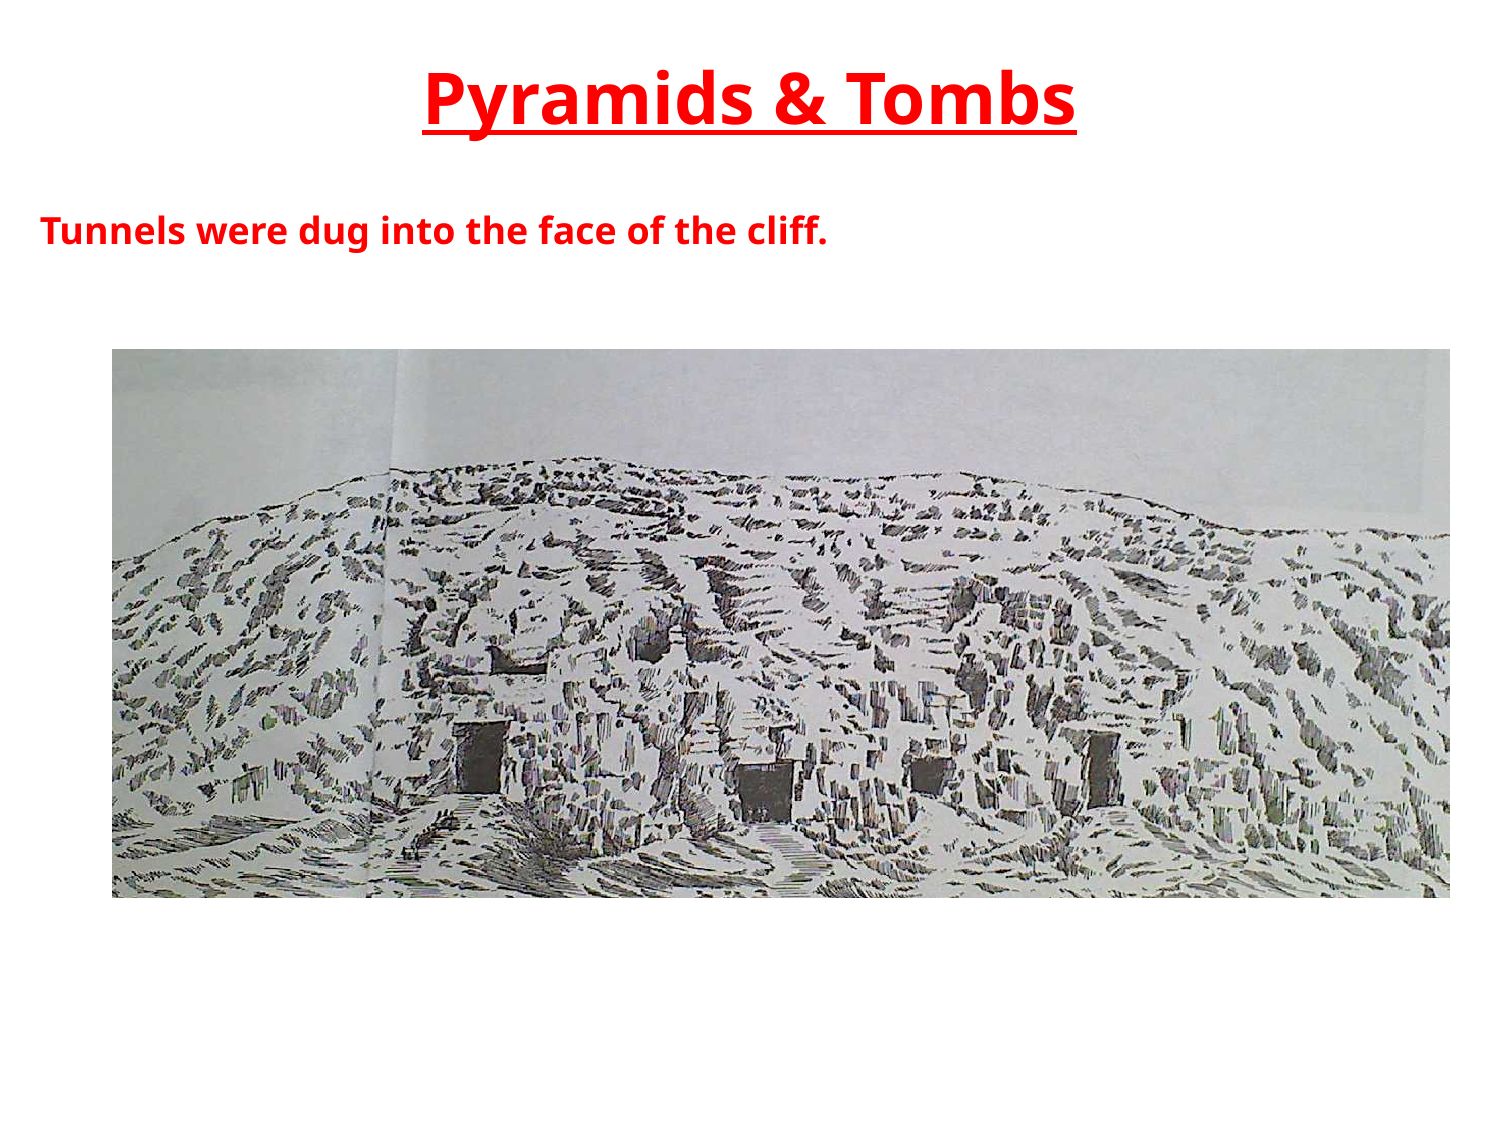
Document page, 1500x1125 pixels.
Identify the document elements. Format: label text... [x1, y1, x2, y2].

title Pyramids & Tombs [75, 45, 1425, 233]
text_box Tunnels were dug into the face of the cliff. [24, 199, 1338, 260]
picture [112, 349, 1451, 899]
